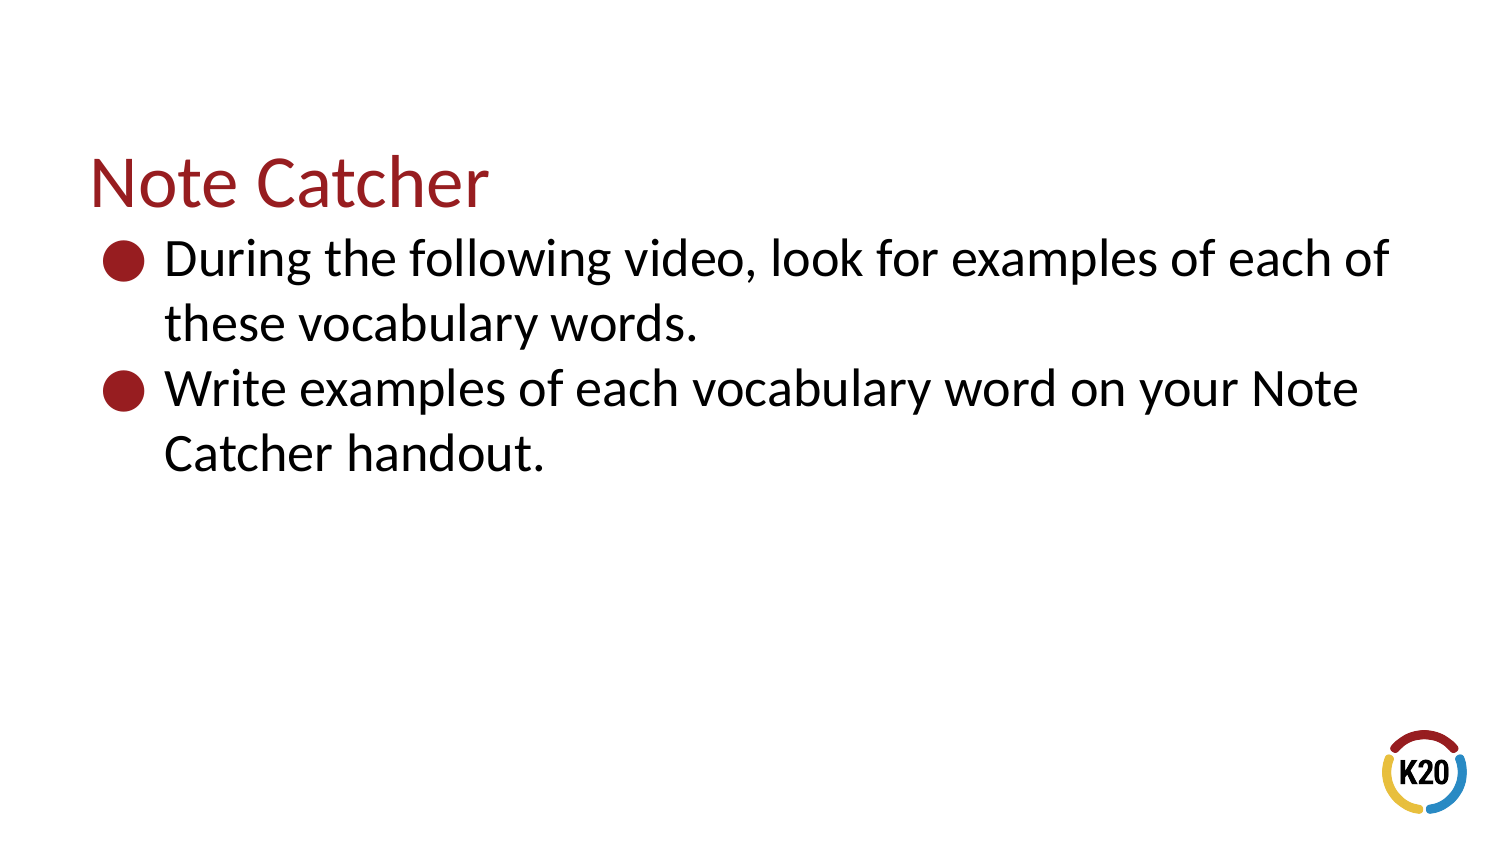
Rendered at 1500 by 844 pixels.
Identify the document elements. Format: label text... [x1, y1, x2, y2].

title Note Catcher [74, 72, 1425, 207]
picture [1382, 730, 1467, 814]
list During the following video, look for examples of each of these vocabulary words. Write examples of each vocabulary word on your Note Catcher handout. [74, 207, 1425, 531]
